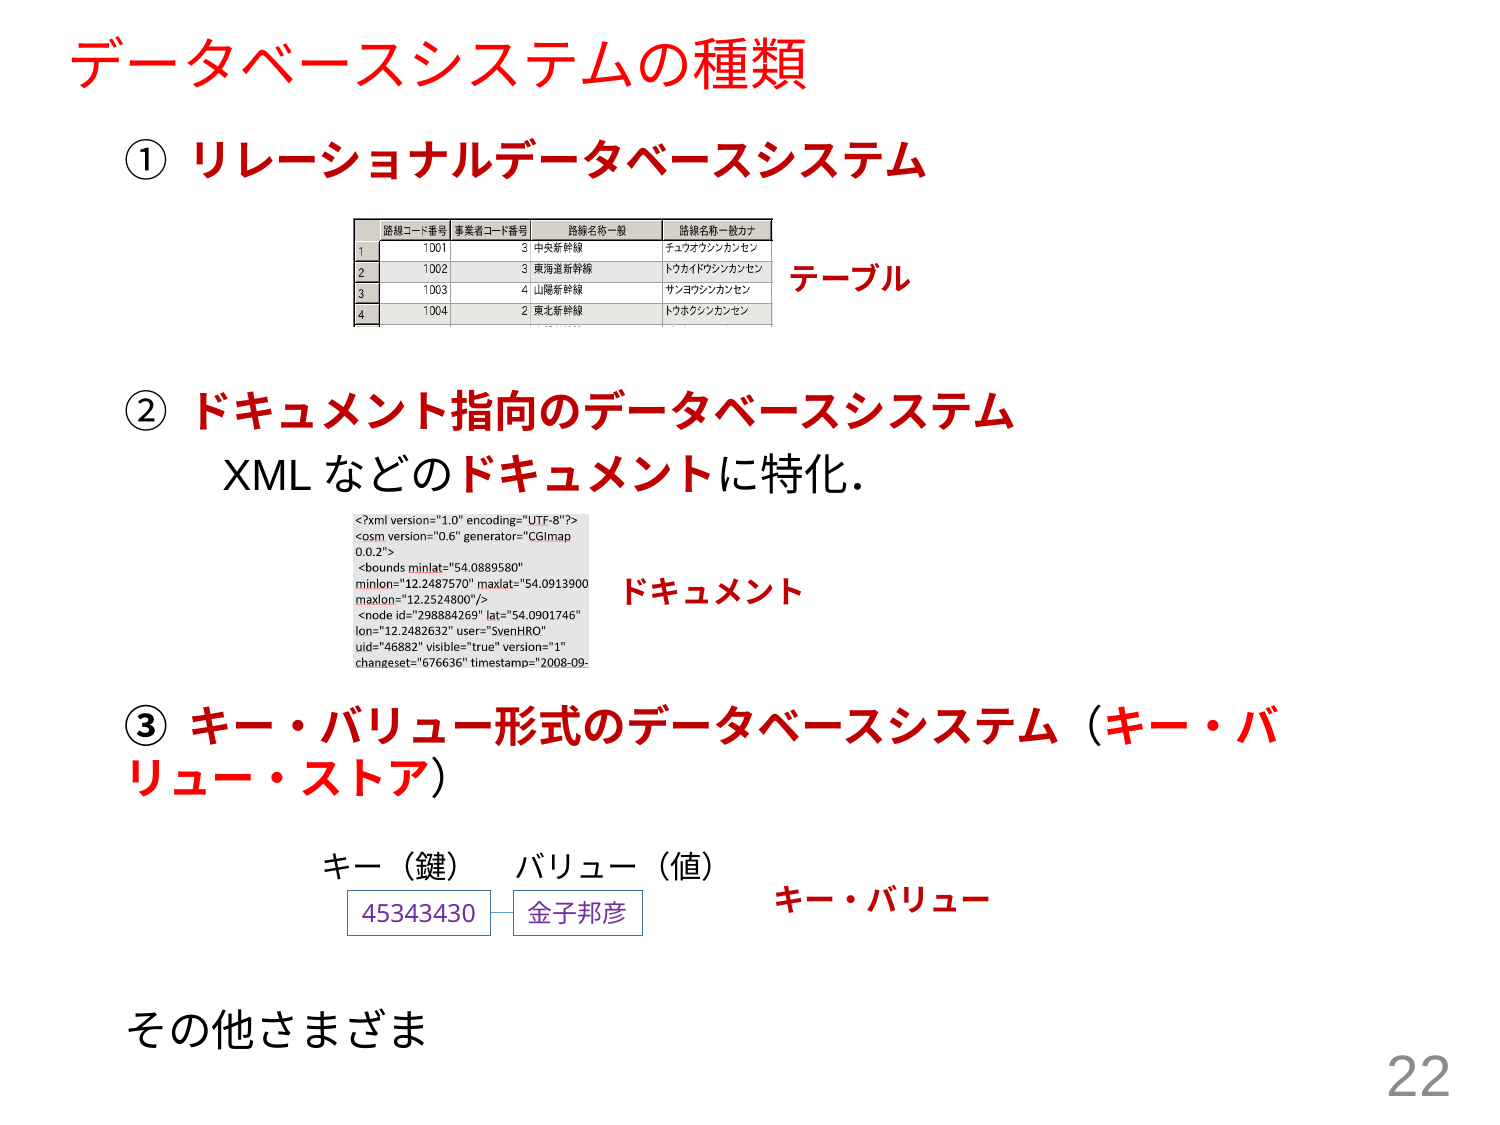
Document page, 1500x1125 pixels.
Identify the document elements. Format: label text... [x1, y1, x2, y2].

picture [353, 218, 773, 328]
list ① リレーショナルデータベースシステム ② ドキュメント指向のデータベースシステム XMLなどのドキュメントに特化． ③ キー・バリュー形式のデータベースシステム（キー・バリュー・ストア） その他さまざま [34, 125, 1467, 1085]
text_box ドキュメント [603, 564, 821, 617]
picture [353, 514, 589, 669]
text_box テーブル [774, 252, 928, 305]
title データベースシステムの種類 [52, 28, 1441, 106]
text_box キー・バリュー [758, 872, 1007, 925]
text_box 金子邦彦 [513, 893, 643, 936]
slide_number 22 [1129, 1042, 1467, 1103]
text_box キー（鍵） [306, 839, 493, 892]
text_box 45343430 [347, 892, 491, 936]
text_box バリュー（値） [499, 840, 748, 893]
